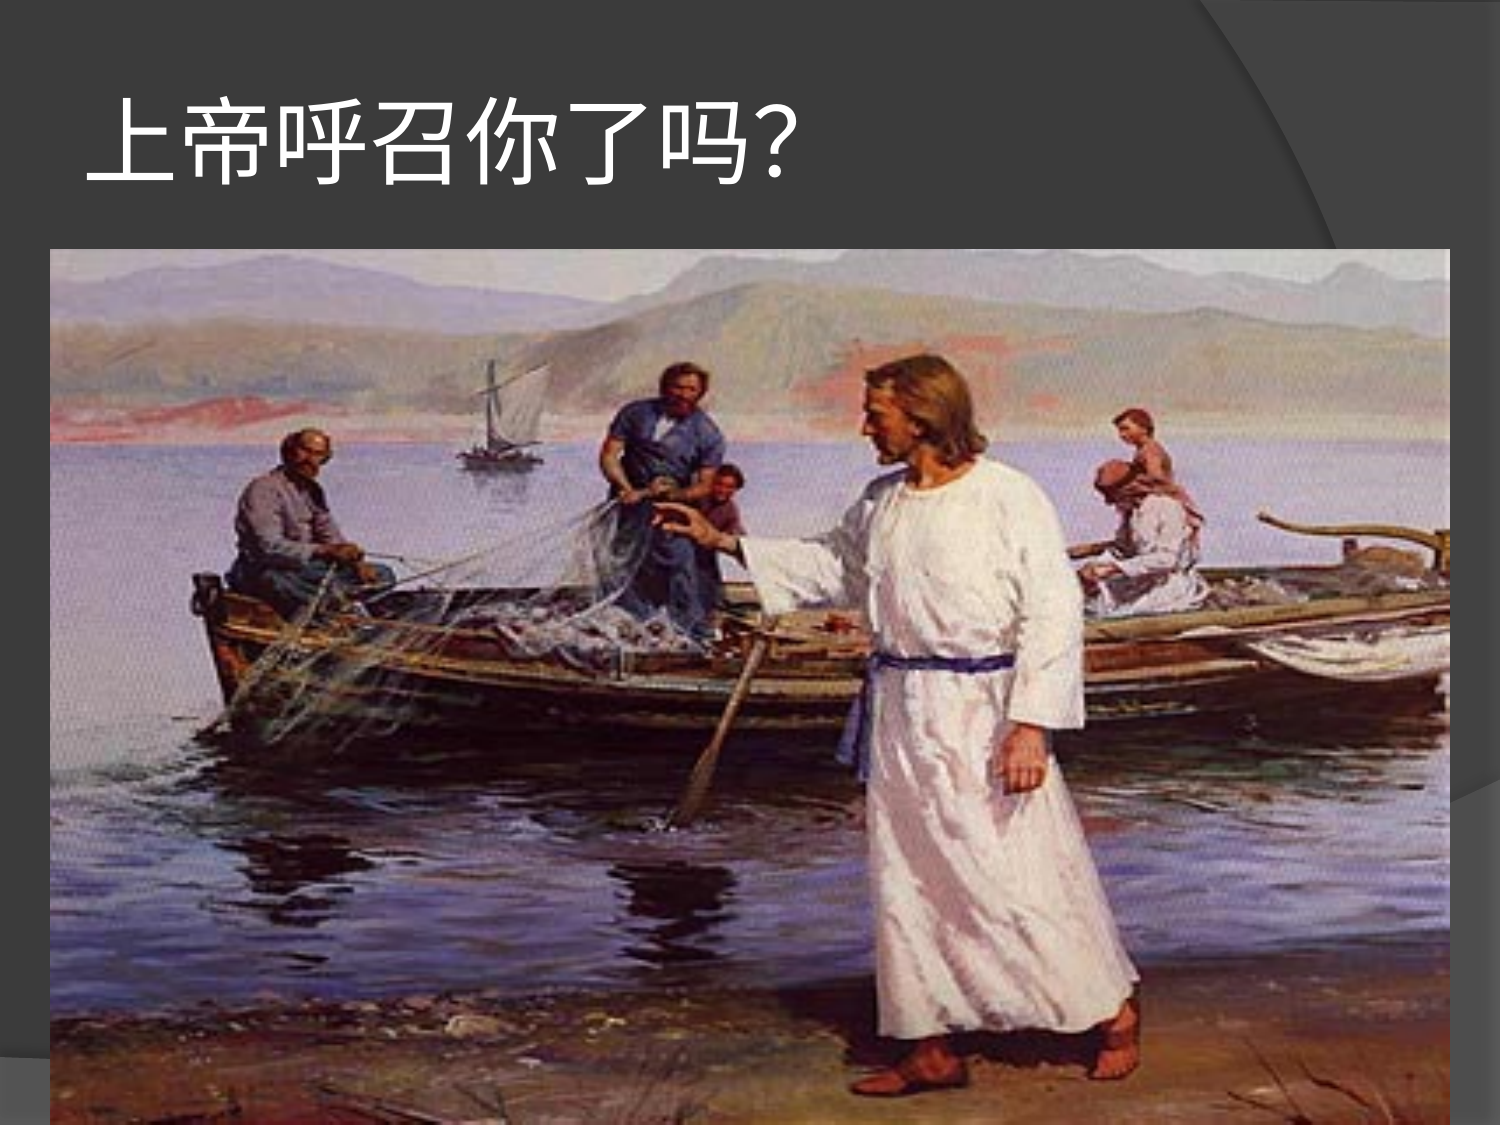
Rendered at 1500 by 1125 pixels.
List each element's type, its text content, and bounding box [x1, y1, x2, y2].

picture [49, 249, 1451, 1125]
title 上帝呼召你了吗？ [75, 45, 1300, 233]
